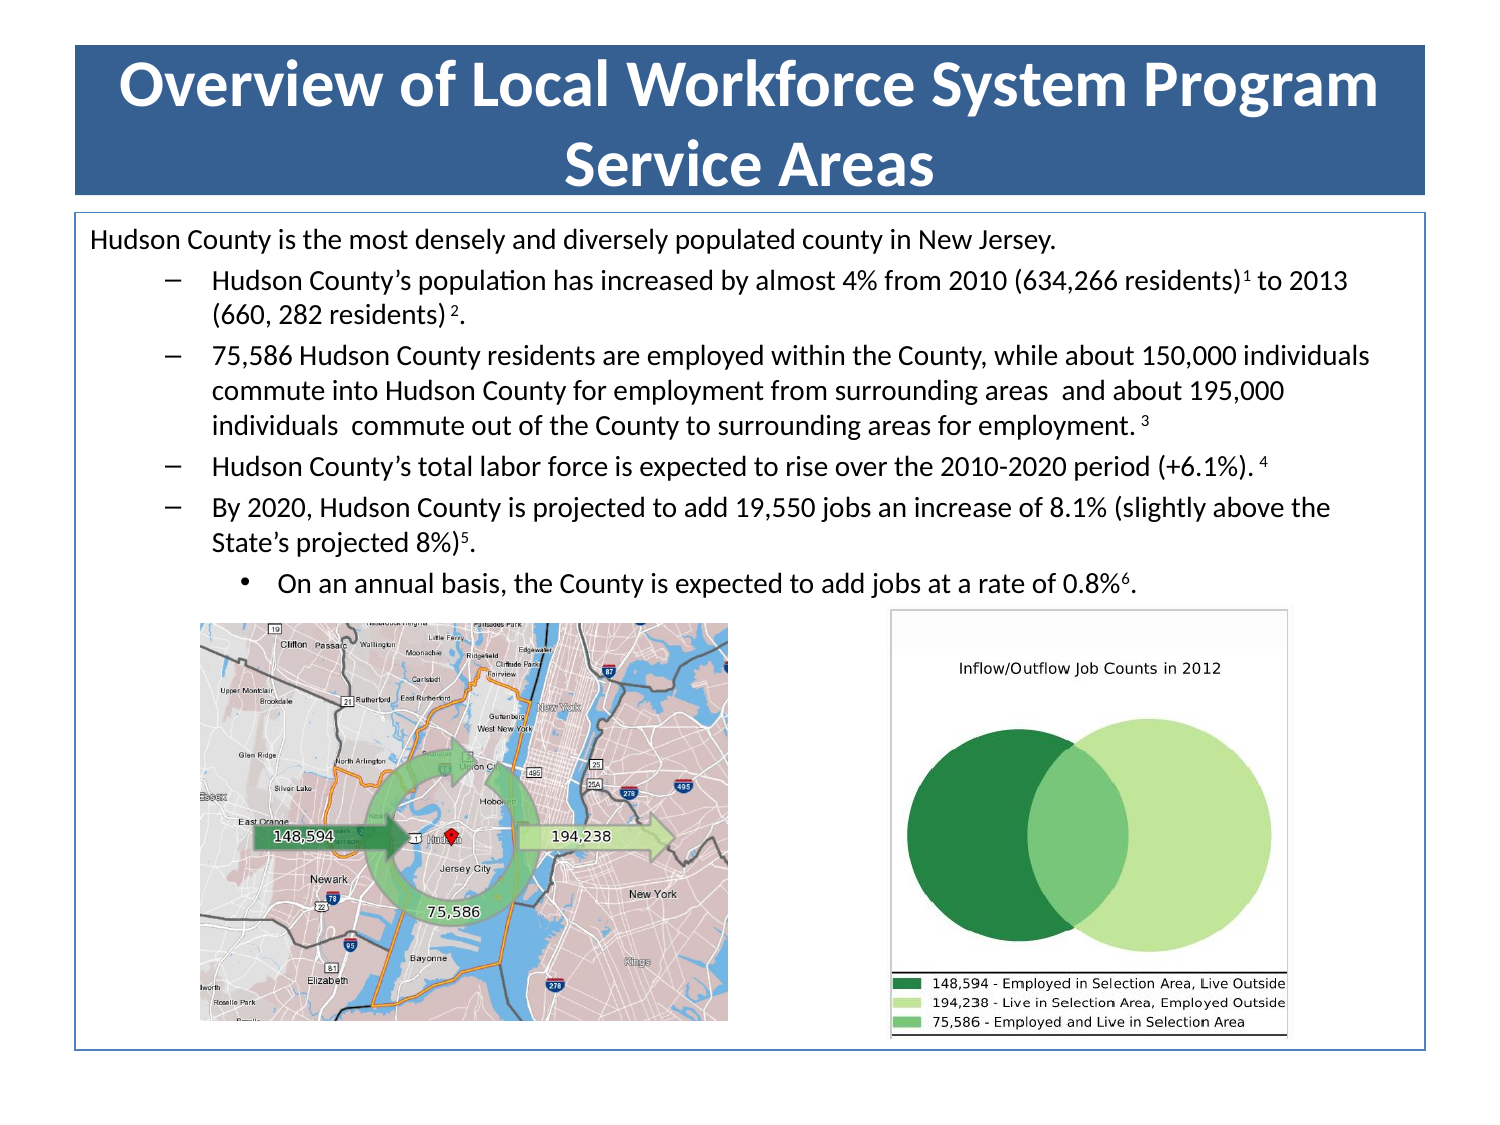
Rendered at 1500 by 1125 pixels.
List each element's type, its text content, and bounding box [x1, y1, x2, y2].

picture [199, 622, 729, 1021]
picture [887, 604, 1295, 1039]
title Overview of Local Workforce System Program Service Areas [75, 45, 1425, 196]
list Hudson County is the most densely and diversely populated county in New Jersey. Hudson County’s population has increased by almost 4% from 2010 (634,266 residents)1 to 2013 (660, 282 residents) 2. 75,586 Hudson County residents are employed within the County, while about 150,000 individuals commute into Hudson County for employment from surrounding areas and about 195,000 individuals commute out of the County to surrounding areas for employment. 3 Hudson County’s total labor force is expected to rise over the 2010-2020 period (+6.1%). 4 By 2020, Hudson County is projected to add 19,550 jobs an increase of 8.1% (slightly above the State’s projected 8%)5. On an annual basis, the County is expected to add jobs at a rate of 0.8%6. [75, 212, 1425, 1050]
